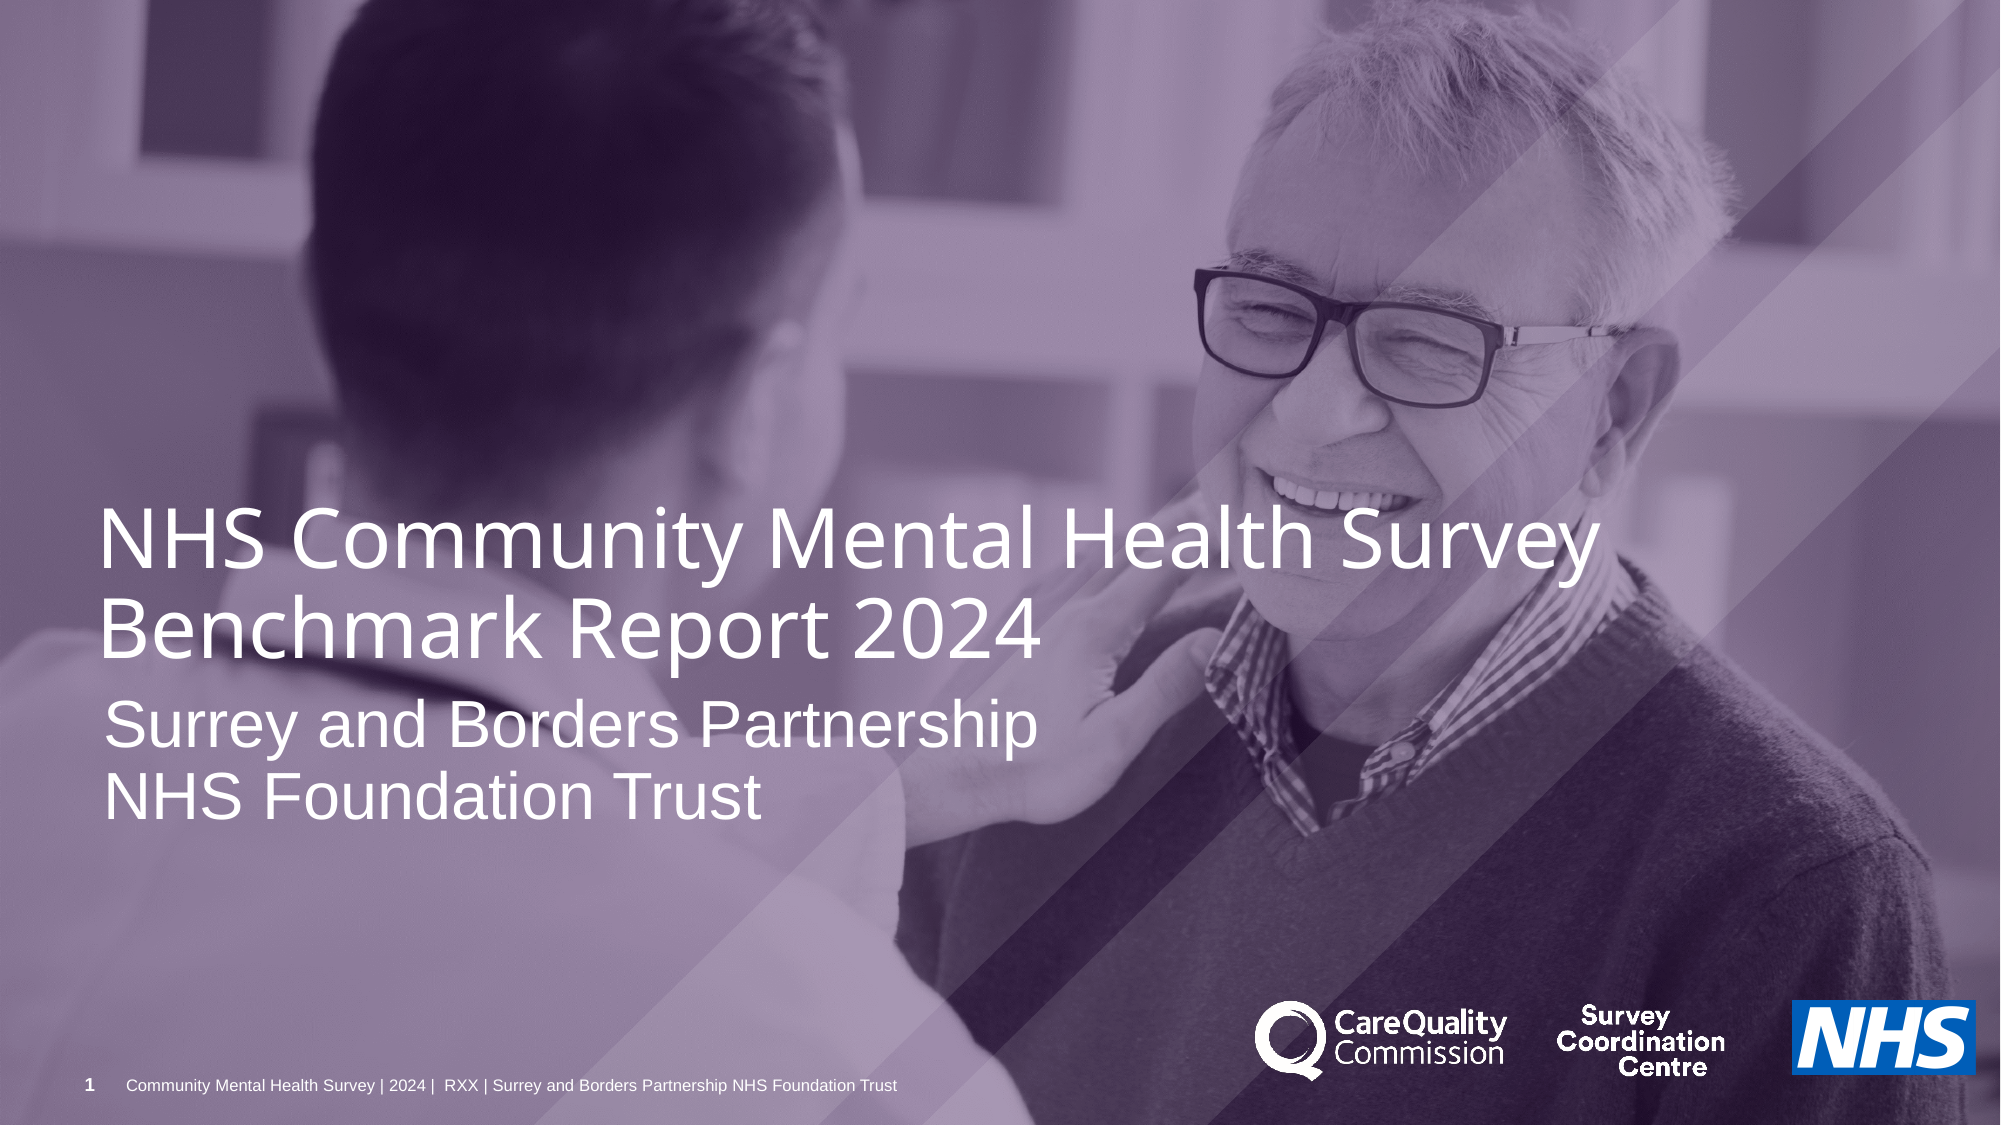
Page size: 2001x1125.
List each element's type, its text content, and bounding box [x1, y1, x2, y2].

text_box NHS Community Mental Health Survey Benchmark Report 2024 [96, 496, 1897, 677]
title Surrey and Borders Partnership NHS Foundation Trust [103, 690, 1175, 836]
picture [1243, 989, 1514, 1091]
picture [1554, 1001, 1727, 1079]
picture [1792, 1000, 1976, 1075]
text_box 1 [84, 1065, 122, 1125]
